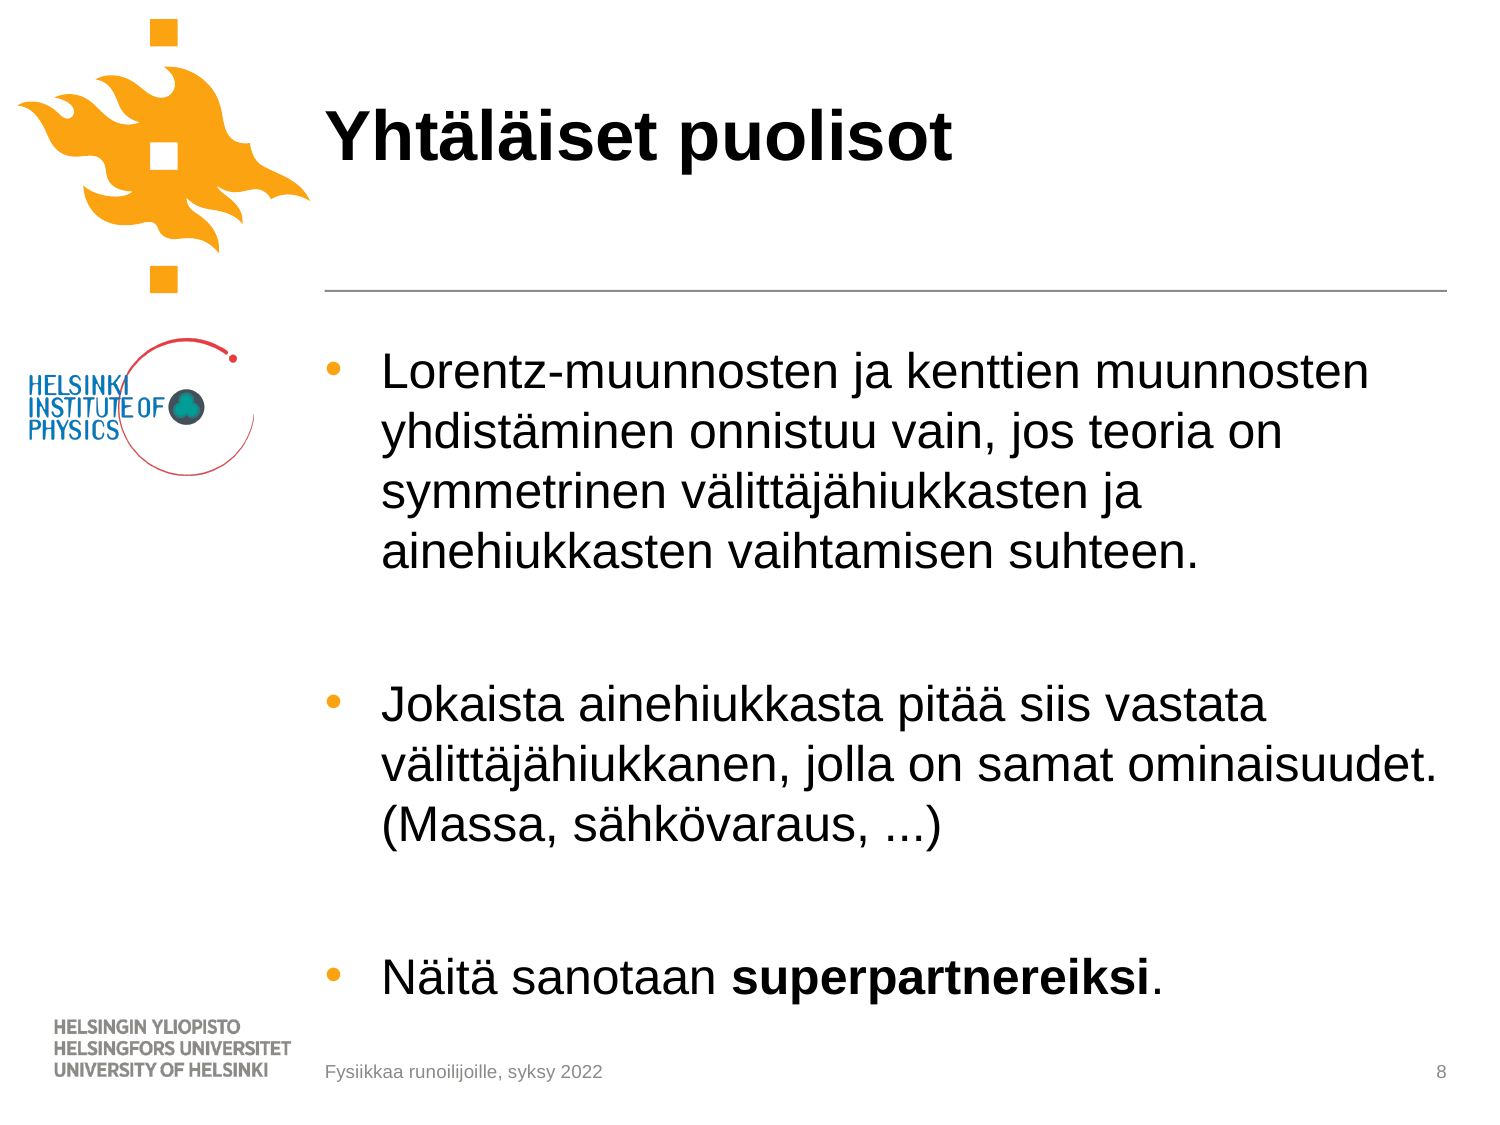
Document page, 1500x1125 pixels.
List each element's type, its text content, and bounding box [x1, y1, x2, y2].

slide_number 8 [1376, 1011, 1447, 1083]
title Yhtäläiset puolisot [324, 90, 1447, 279]
footer Fysiikkaa runoilijoille, syksy 2022 [324, 1011, 1069, 1083]
picture [53, 1017, 292, 1079]
list Lorentz-muunnosten ja kenttien muunnosten yhdistäminen onnistuu vain, jos teoria on symmetrinen välittäjähiukkasten ja ainehiukkasten vaihtamisen suhteen. Jokaista ainehiukkasta pitää siis vastata välittäjähiukkanen, jolla on samat ominaisuudet. (Massa, sähkövaraus, ...) Näitä sanotaan superpartnereiksi. [324, 338, 1453, 1059]
